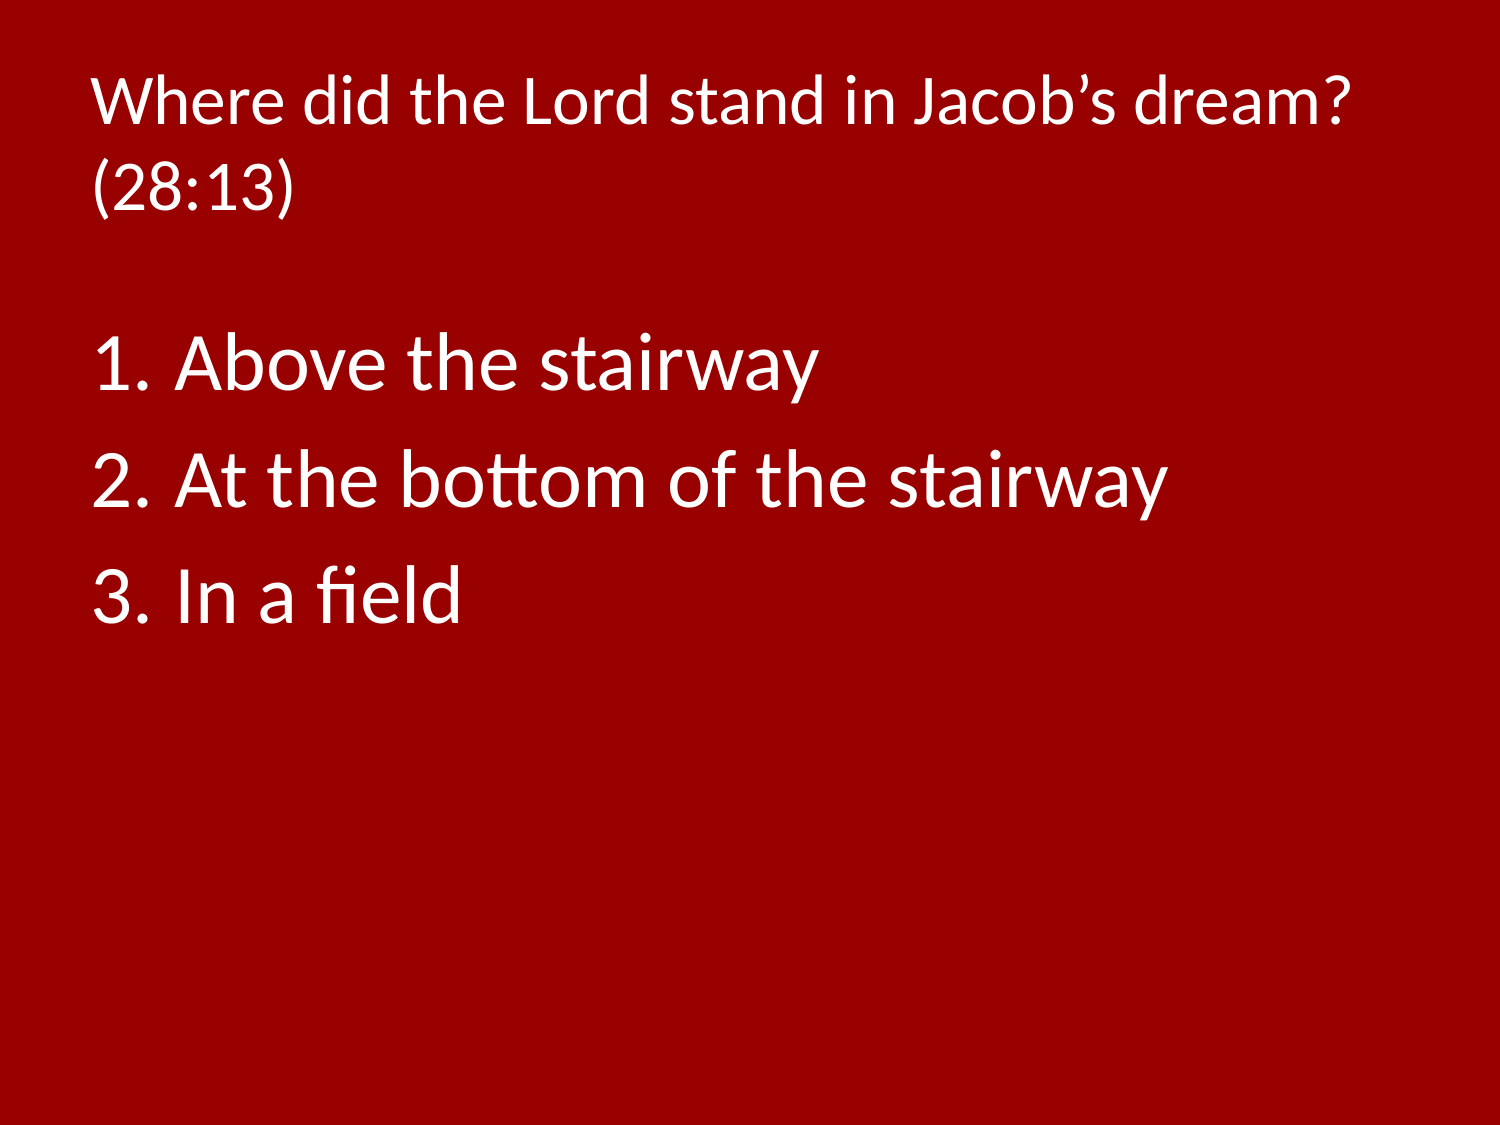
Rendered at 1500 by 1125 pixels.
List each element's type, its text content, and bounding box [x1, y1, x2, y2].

list Above the stairway At the bottom of the stairway In a field [75, 299, 1425, 1005]
title Where did the Lord stand in Jacob’s dream? (28:13) [75, 45, 1425, 233]
